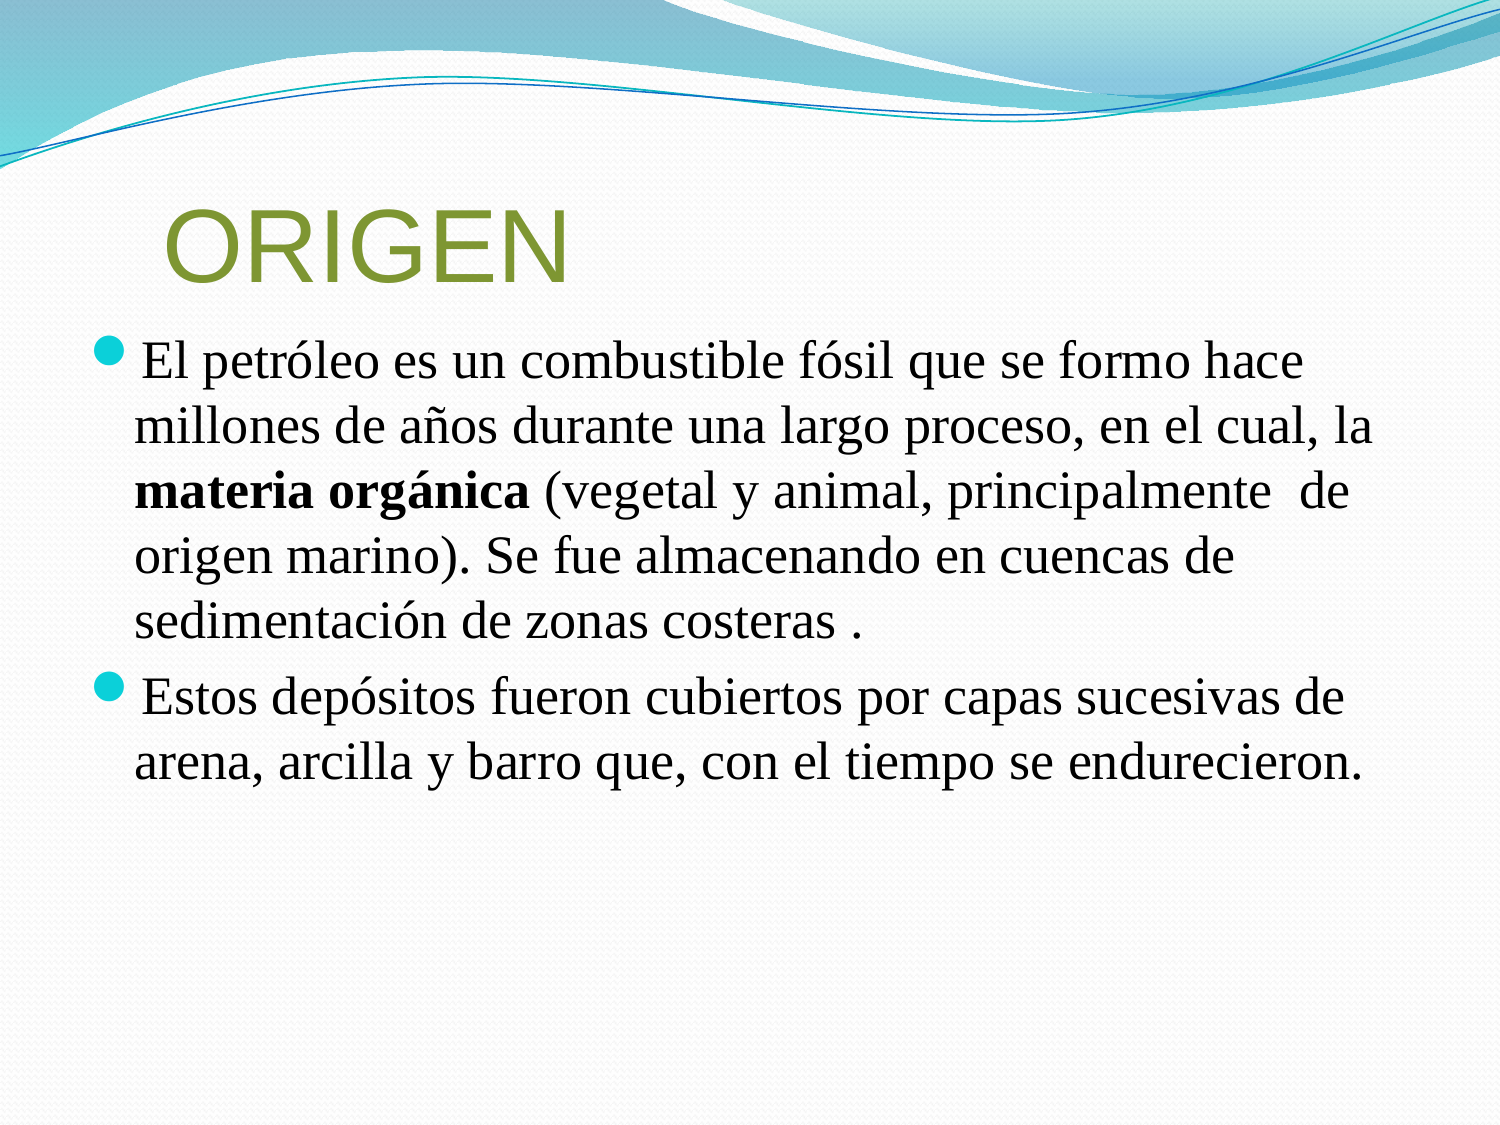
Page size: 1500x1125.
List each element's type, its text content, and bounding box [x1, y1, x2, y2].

list El petróleo es un combustible fósil que se formo hace millones de años durante una largo proceso, en el cual, la materia orgánica (vegetal y animal, principalmente de origen marino). Se fue almacenando en cuencas de sedimentación de zonas costeras . Estos depósitos fueron cubiertos por capas sucesivas de arena, arcilla y barro que, con el tiempo se endurecieron. [75, 317, 1425, 1038]
title ORIGEN [75, 115, 1425, 303]
